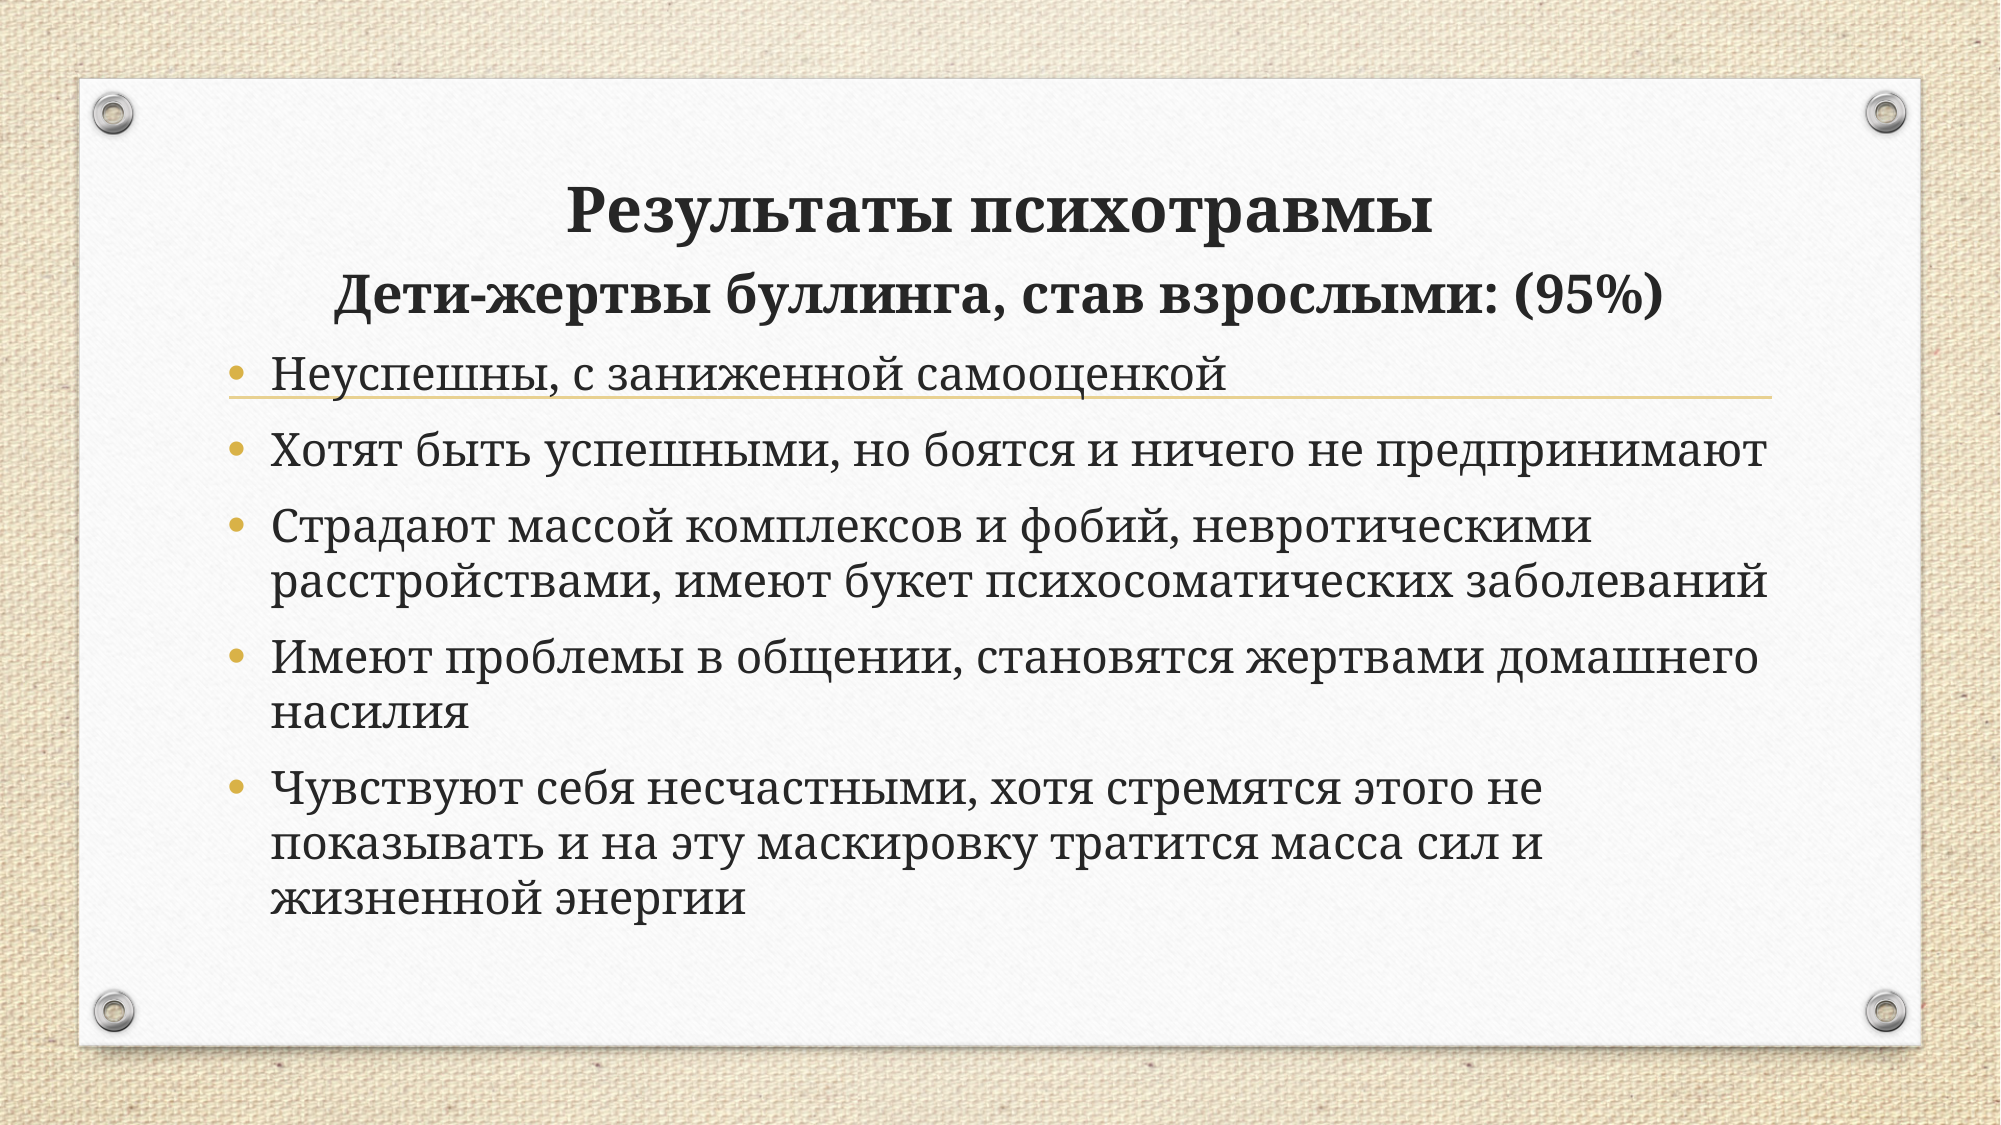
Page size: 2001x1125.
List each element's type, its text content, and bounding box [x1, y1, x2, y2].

list Дети-жертвы буллинга, став взрослыми: (95%) Неуспешны, с заниженной самооценкой Хотят быть успешными, но боятся и ничего не предпринимают Страдают массой комплексов и фобий, невротическими расстройствами, имеют букет психосоматических заболеваний Имеют проблемы в общении, становятся жертвами домашнего насилия Чувствуют себя несчастными, хотя стремятся этого не показывать и на эту маскировку тратится масса сил и жизненной энергии [212, 252, 1788, 964]
picture [0, 0, 2001, 1125]
title Результаты психотравмы [212, 161, 1788, 252]
